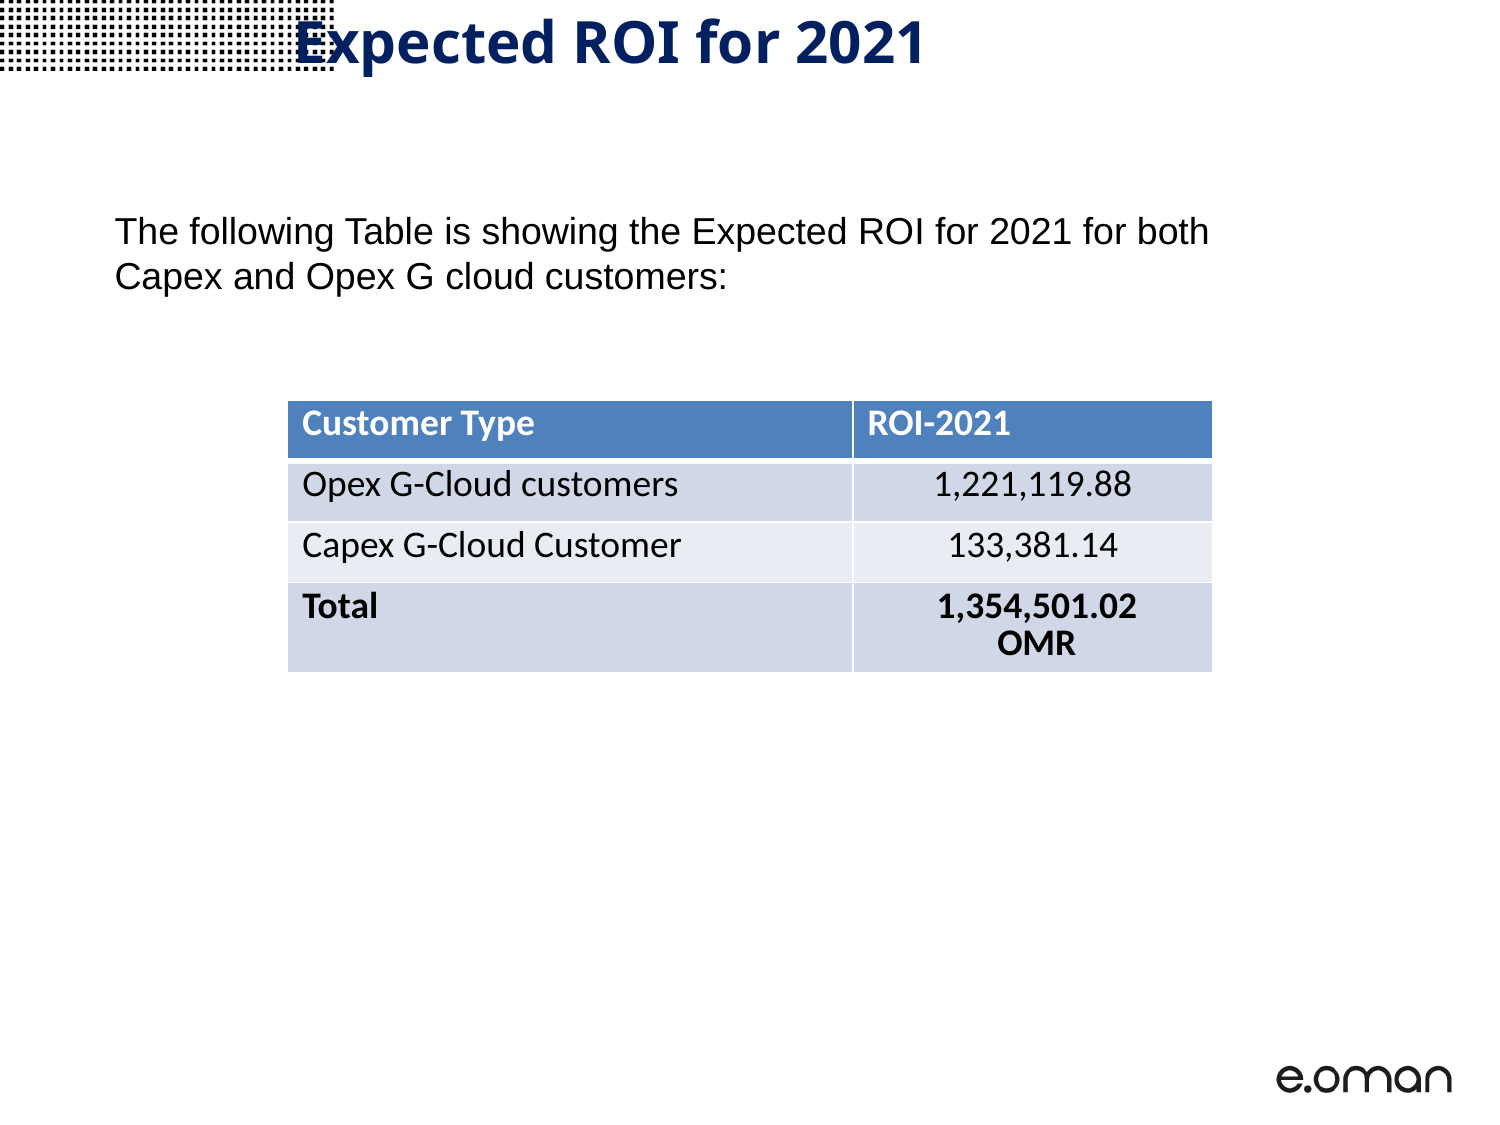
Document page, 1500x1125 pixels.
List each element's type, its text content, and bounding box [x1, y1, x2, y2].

text_box The following Table is showing the Expected ROI for 2021 for both Capex and Opex G cloud customers: [99, 199, 1300, 305]
text_box Expected ROI for 2021 [278, 0, 944, 83]
table_cell Capex G-Cloud Customer [288, 523, 852, 582]
table_cell Total [288, 583, 852, 672]
table_cell 1,221,119.88 [854, 464, 1212, 521]
table_header Customer Type [288, 401, 852, 458]
table_cell 1,354,501.02 OMR [854, 583, 1212, 672]
picture [0, 0, 1500, 1125]
table_header ROI-2021 [854, 401, 1212, 458]
table_cell Opex G-Cloud customers [288, 464, 852, 521]
table_cell 133,381.14 [854, 523, 1212, 582]
